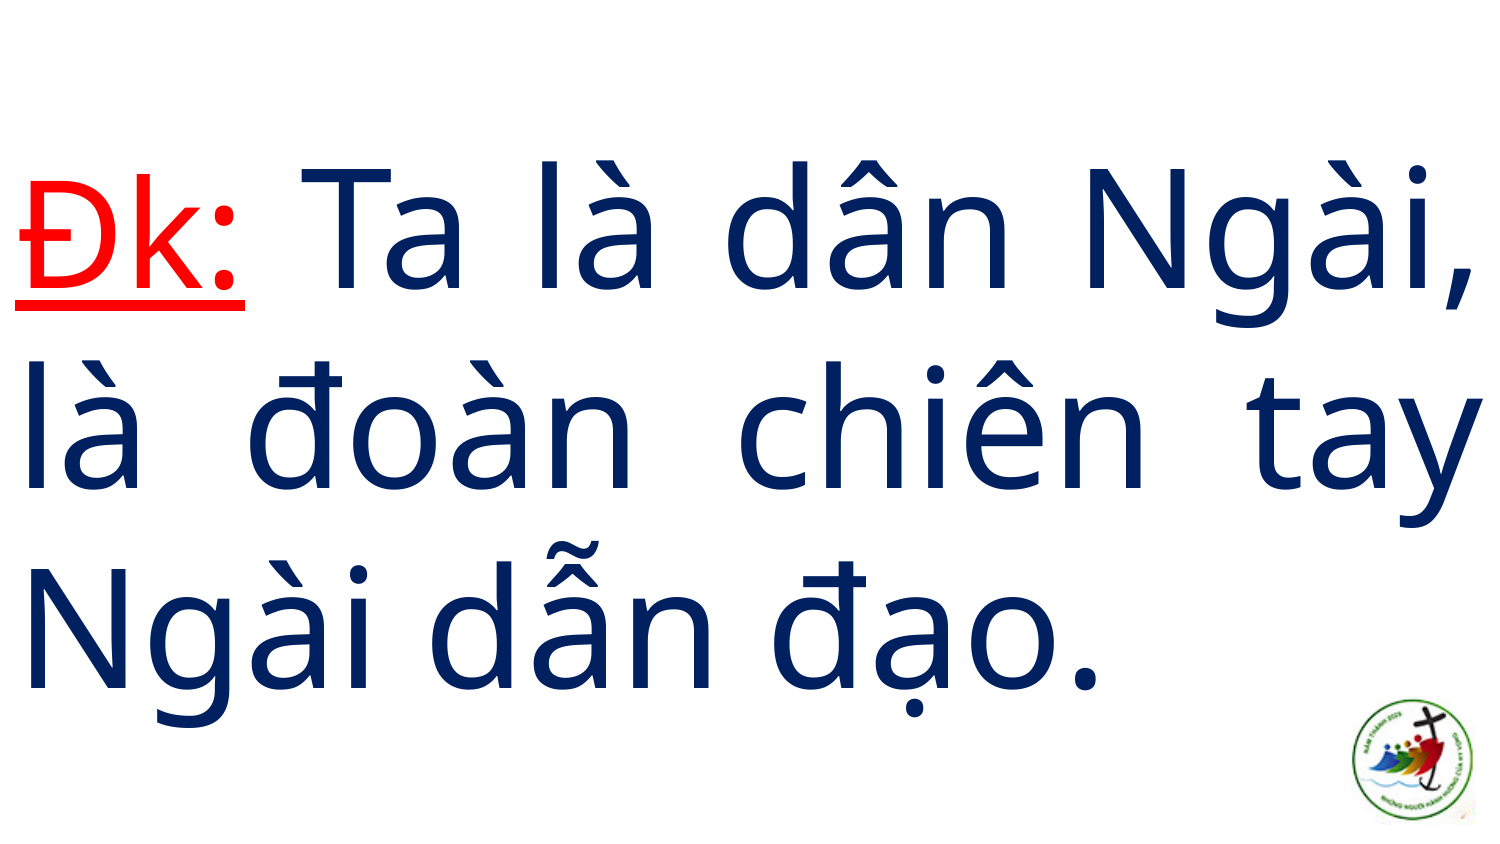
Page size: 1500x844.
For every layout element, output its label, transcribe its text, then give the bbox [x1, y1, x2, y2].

title Đk: Ta là dân Ngài, là đoàn chiên tay Ngài dẫn đạo. [0, 0, 1500, 844]
